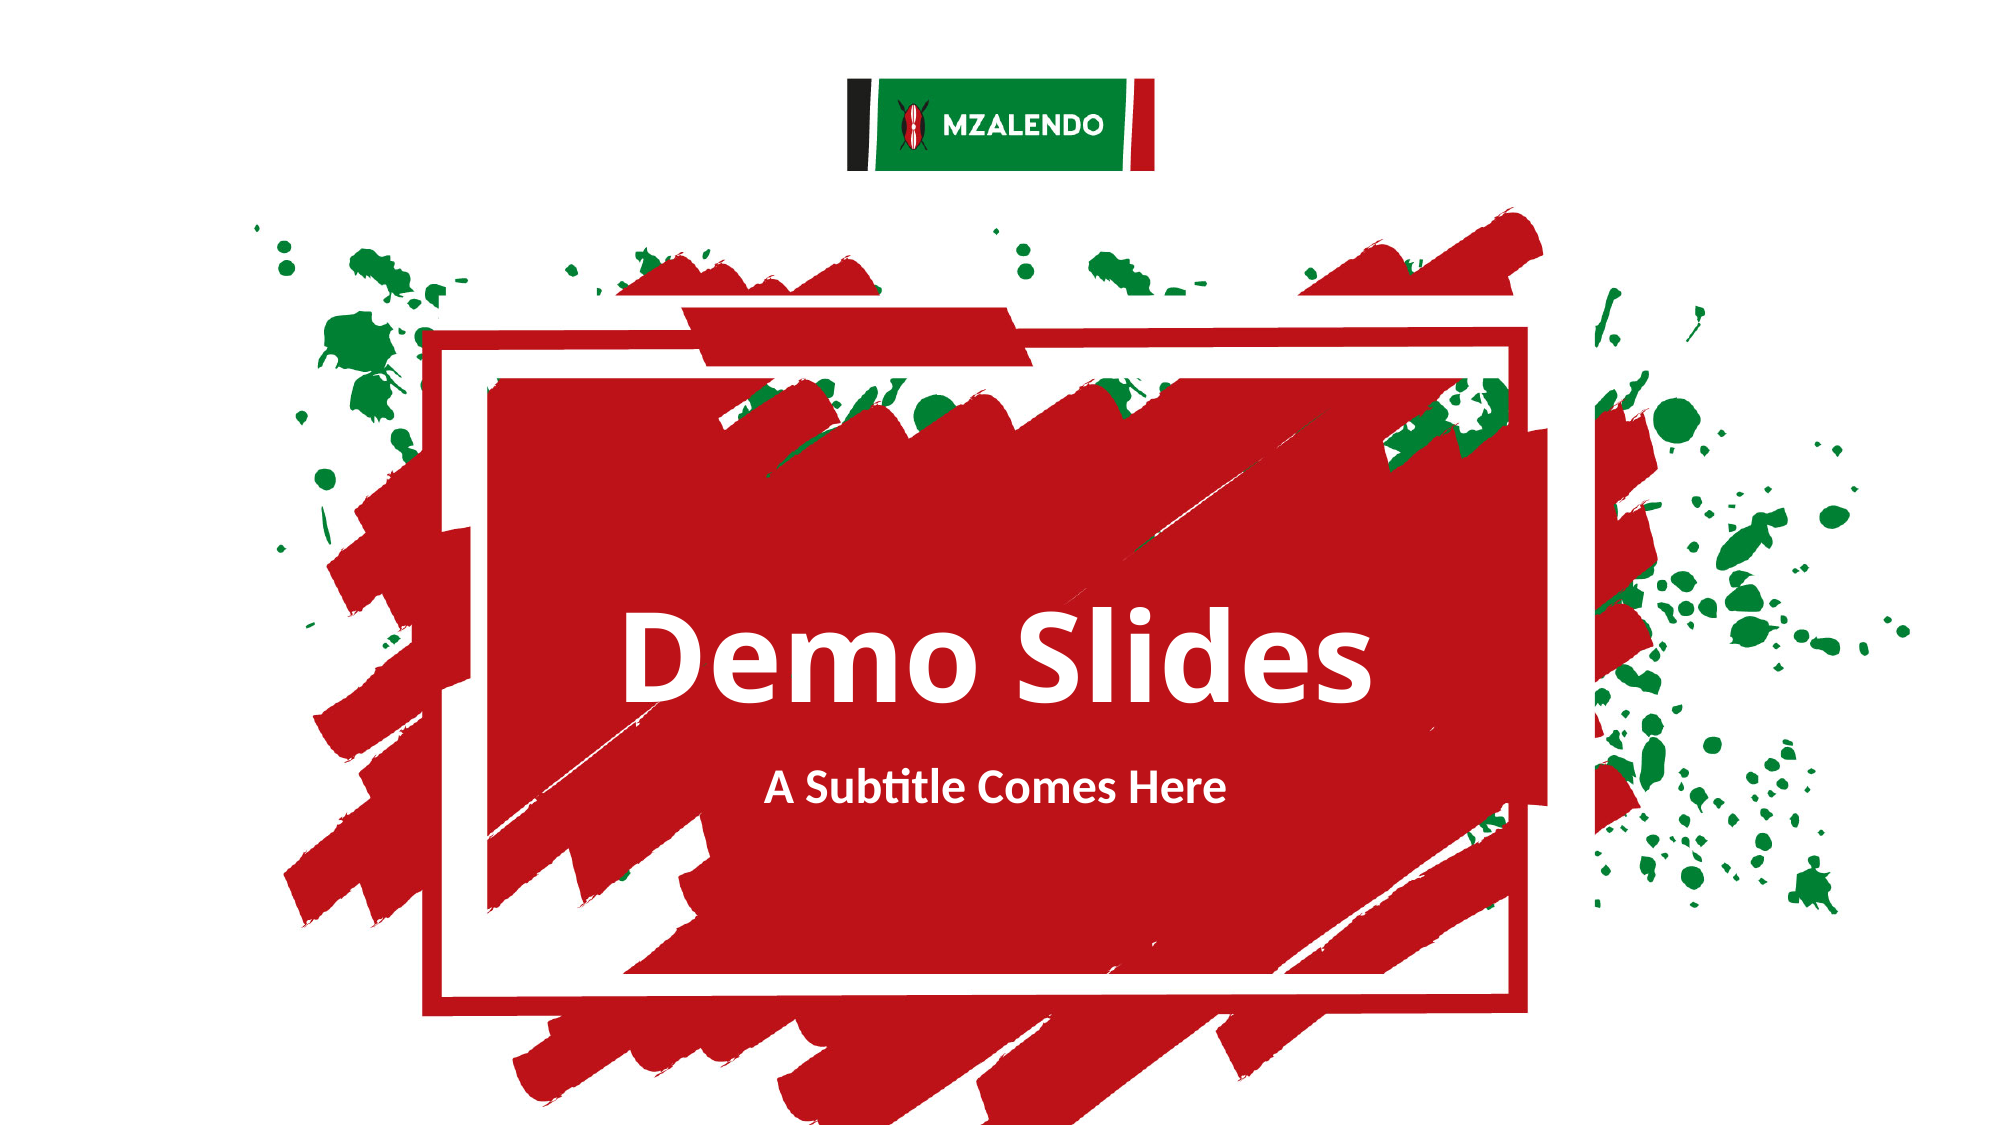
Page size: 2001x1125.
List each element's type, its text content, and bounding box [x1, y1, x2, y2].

subtitle A Subtitle Comes Here [485, 752, 1507, 1025]
title Demo Slides [485, 345, 1507, 738]
picture [2, 0, 1998, 1125]
